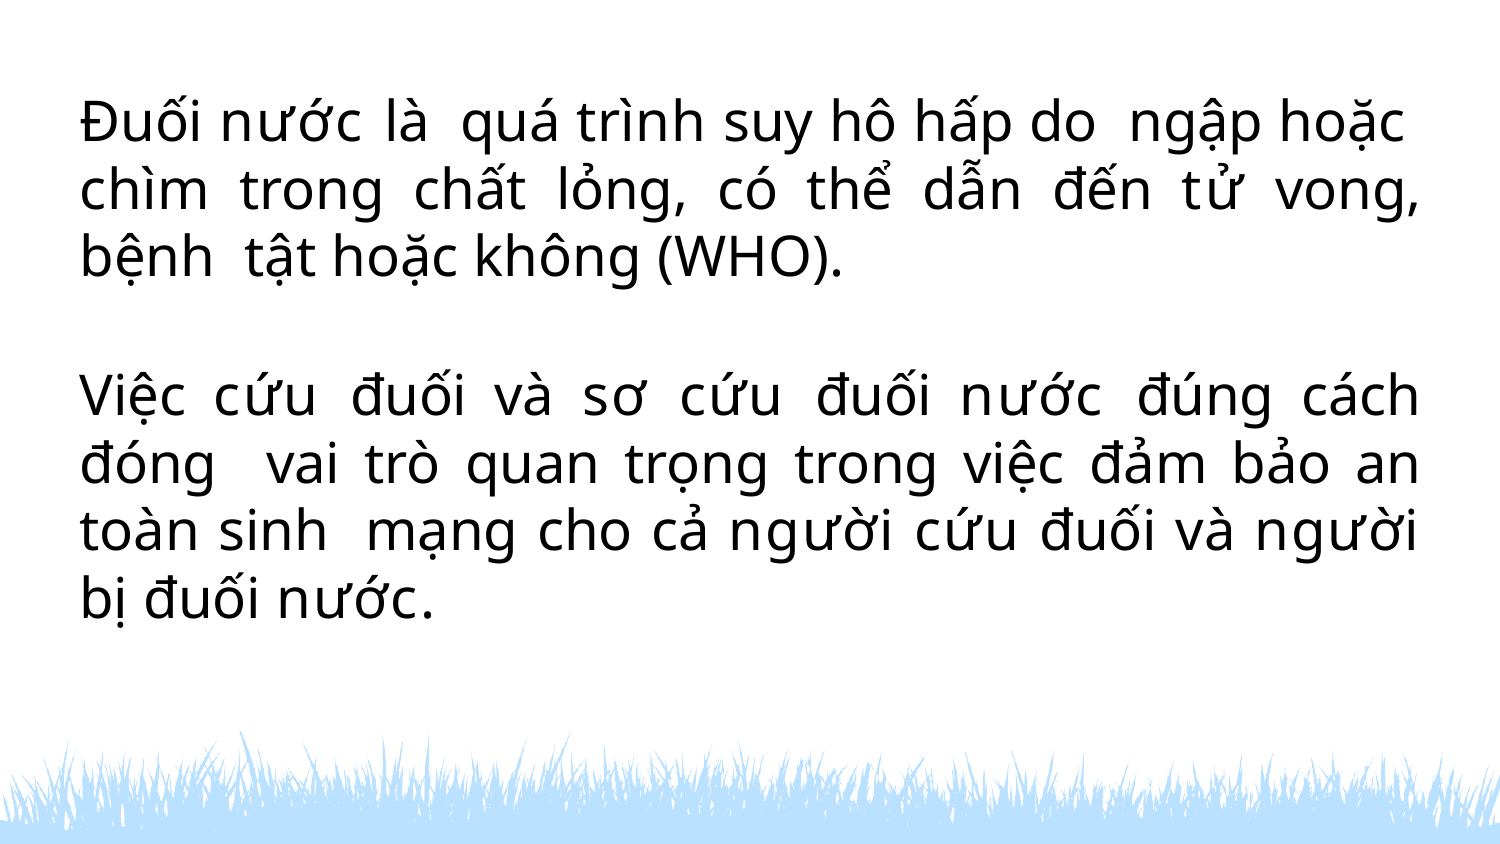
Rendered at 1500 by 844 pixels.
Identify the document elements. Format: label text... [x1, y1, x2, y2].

picture [0, 726, 1500, 844]
text_box Đuối nước là quá trình suy hô hấp do ngập hoặc chìm trong chất lỏng, có thể dẫn đến tử vong, bệnh tật hoặc không (WHO). Việc cứu đuối và sơ cứu đuối nước đúng cách đóng vai trò quan trọng trong việc đảm bảo an toàn sinh mạng cho cả người cứu đuối và người bị đuối nước. [77, 83, 1423, 630]
